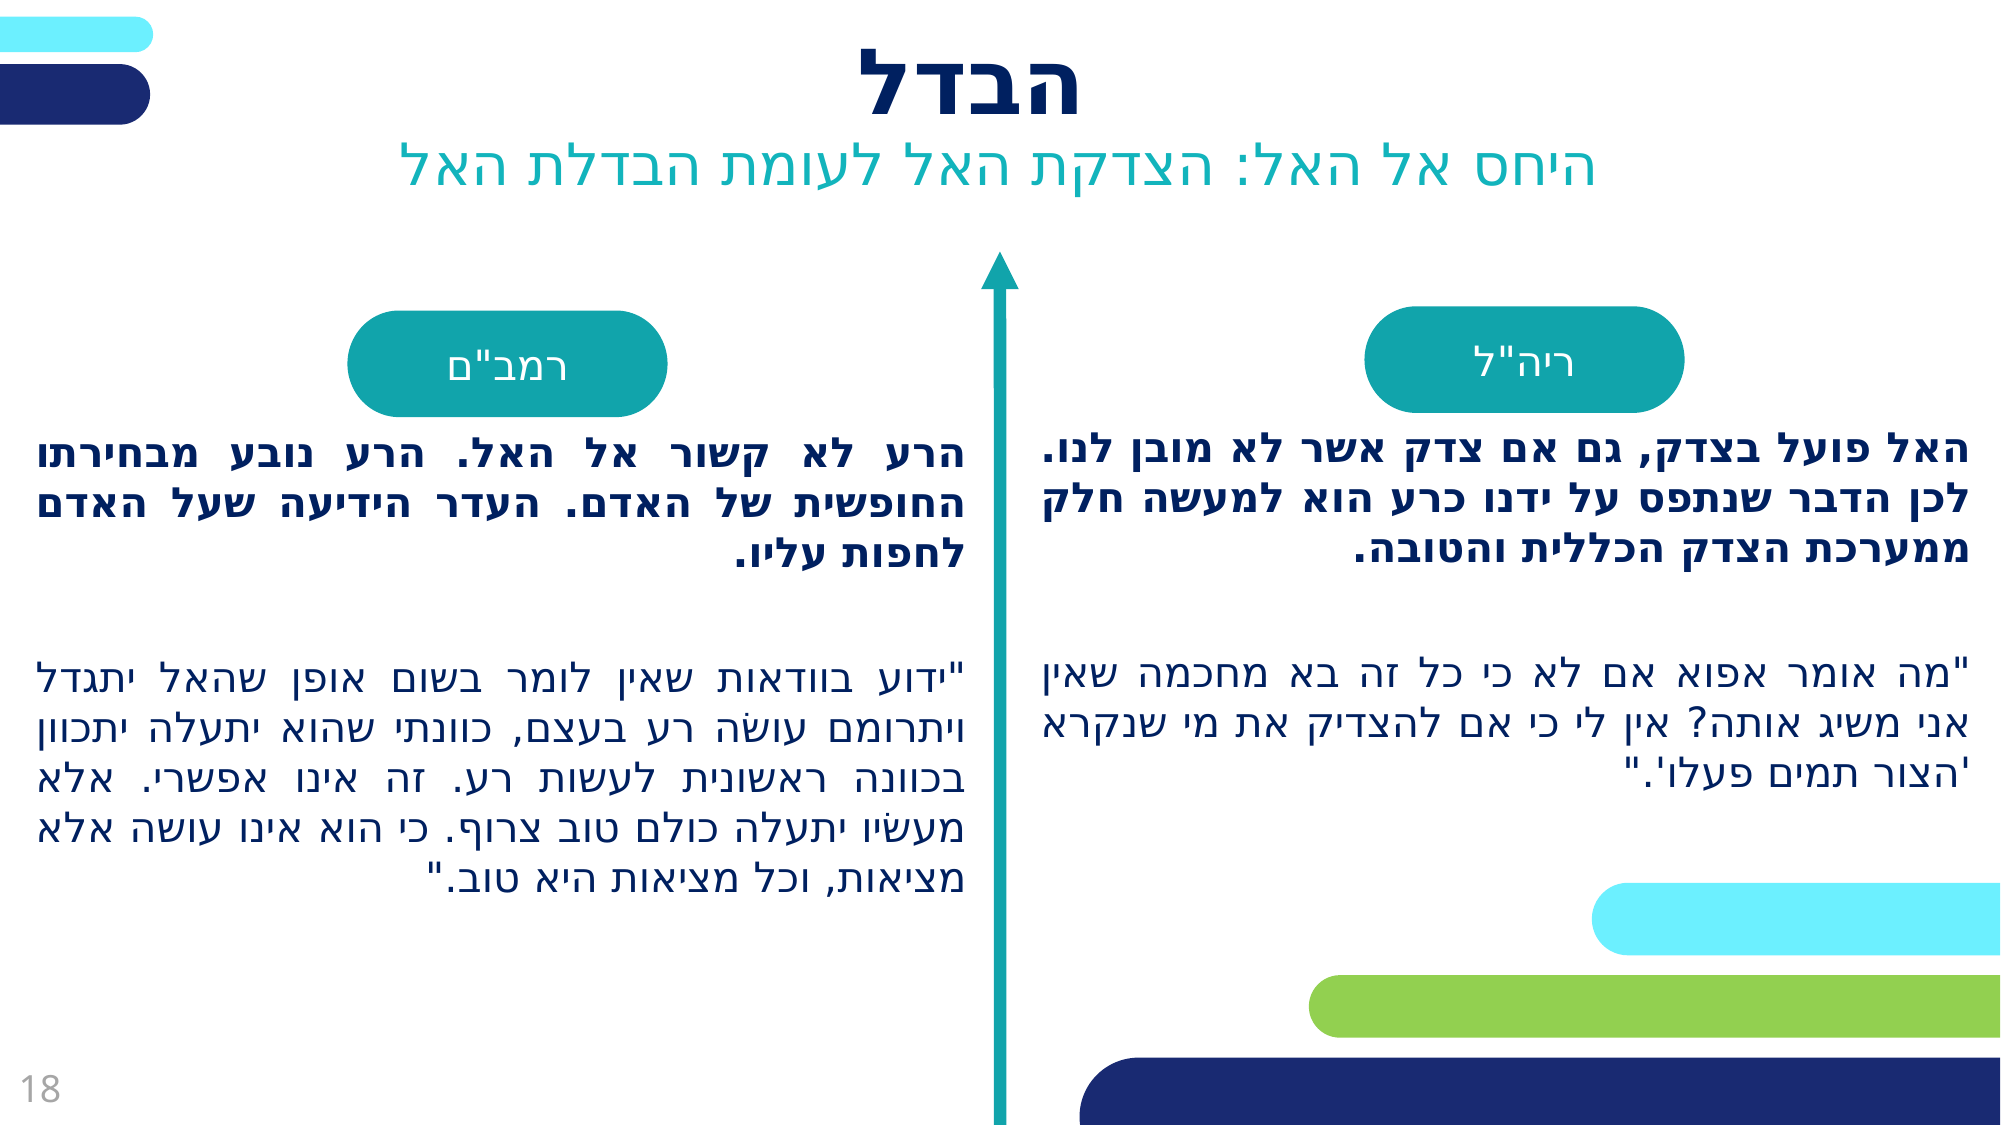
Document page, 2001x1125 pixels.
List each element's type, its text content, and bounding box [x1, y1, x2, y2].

text_box ריה"ל [1362, 304, 1687, 416]
list האל פועל בצדק, גם אם צדק אשר לא מובן לנו. לכן הדבר שנתפס על ידנו כרע הוא למעשה חלק ממערכת הצדק הכללית והטובה. "מה אומר אפוא אם לא כי כל זה בא מחכמה שאין אני משיג אותה? אין לי כי אם להצדיק את מי שנקרא 'הצור תמים פעלו'." [1025, 412, 1987, 1080]
text_box הרע לא קשור אל האל. הרע נובע מבחירתו החופשית של האדם. העדר הידיעה שעל האדם לחפות עליו. "ידוע בוודאות שאין לומר בשום אופן שהאל יתגדל ויתרומם עושׂה רע בעצם, כוונתי שהוא יתעלה יתכוון בכוונה ראשונית לעשות רע. זה אינו אפשרי. אלא מעשׂיו יתעלה כולם טוב צרוף. כי הוא אינו עושה אלא מציאות, וכל מציאות היא טוב." [20, 417, 982, 1085]
title הבדל [168, 19, 1776, 138]
text_box היחס אל האל: הצדקת האל לעומת הבדלת האל [278, 119, 1722, 195]
text_box רמב"ם [345, 308, 670, 417]
